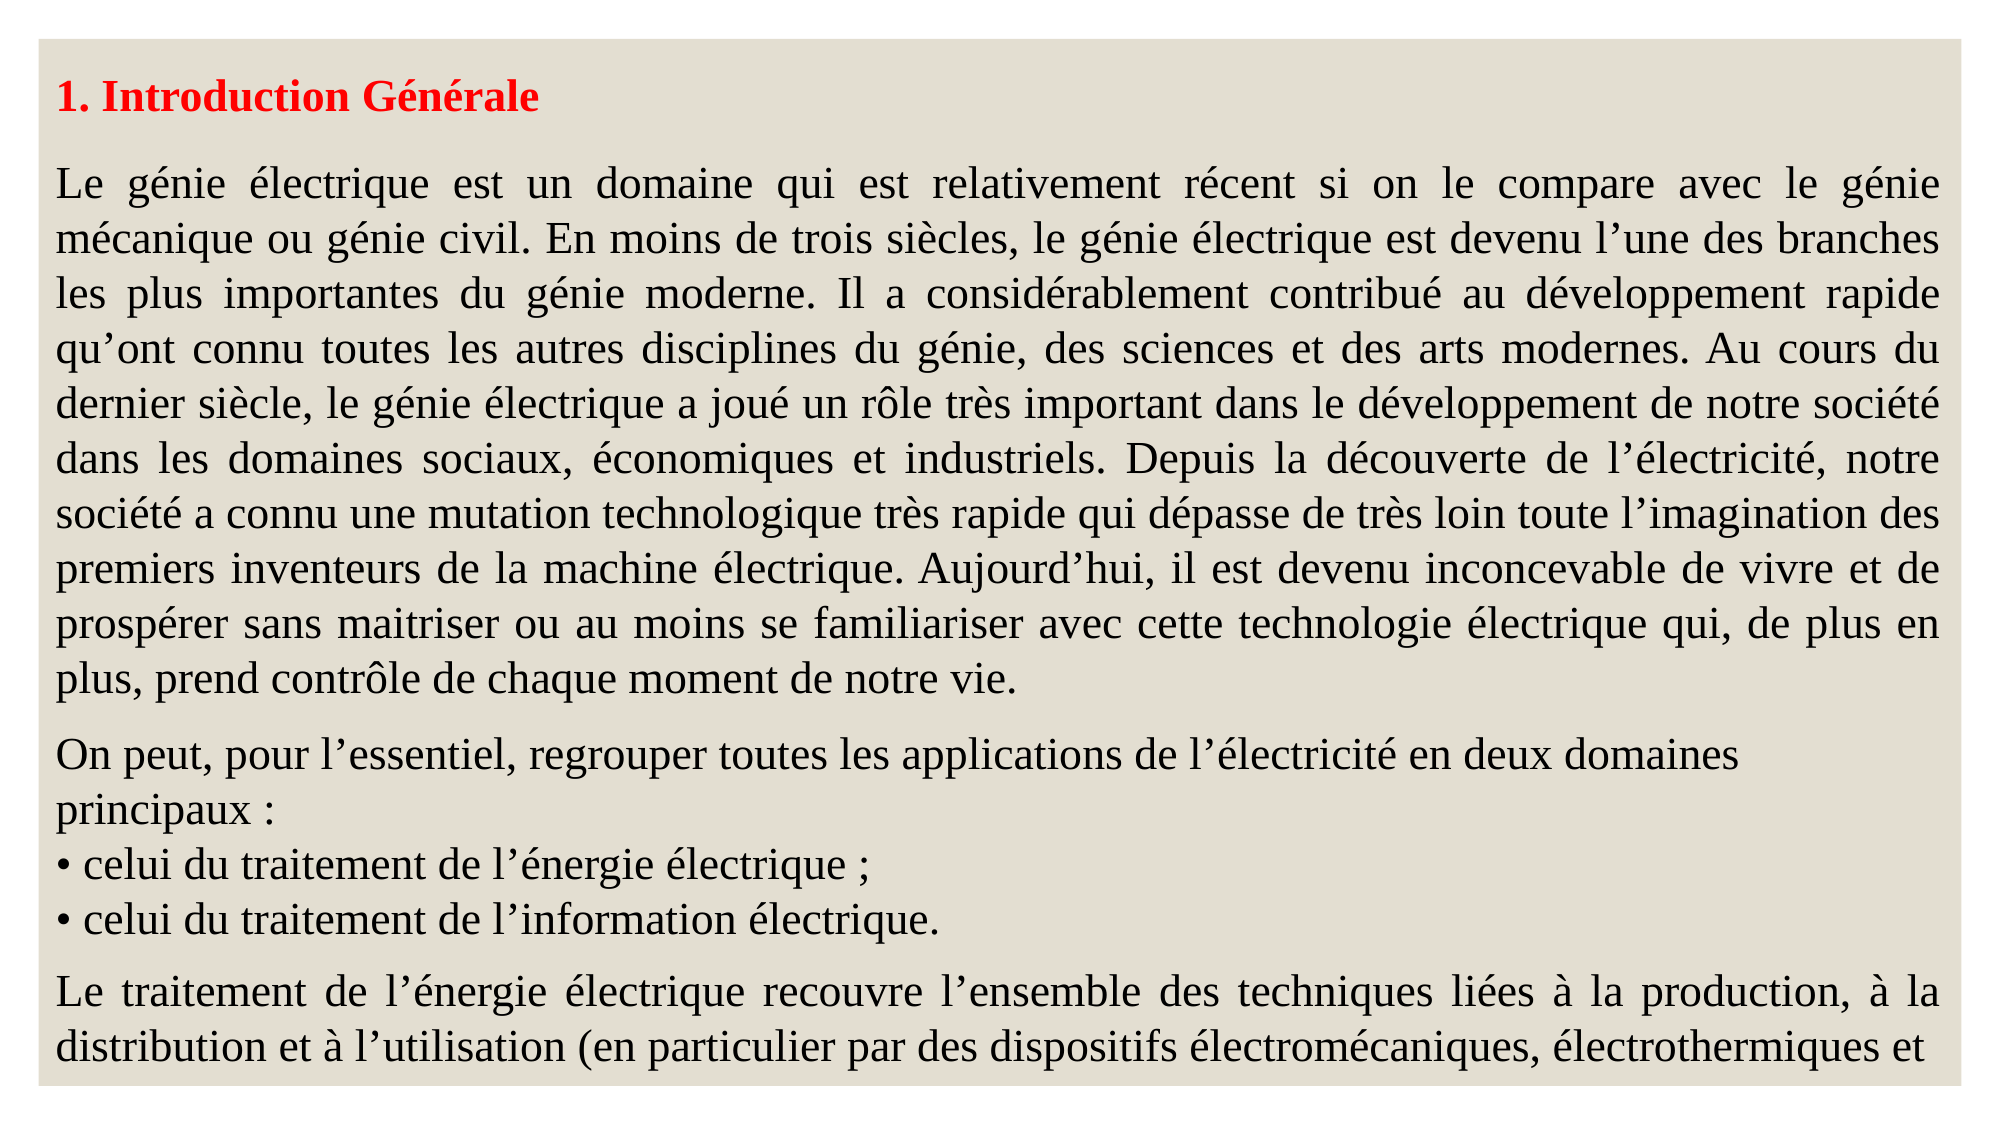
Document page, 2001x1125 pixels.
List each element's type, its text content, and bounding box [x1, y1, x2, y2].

text_box On peut, pour l’essentiel, regrouper toutes les applications de l’électricité en deux domaines principaux : • celui du traitement de l’énergie électrique ; • celui du traitement de l’information électrique. [40, 716, 1957, 951]
text_box Le traitement de l’énergie électrique recouvre l’ensemble des techniques liées à la production, à la distribution et à l’utilisation (en particulier par des dispositifs électromécaniques, électrothermiques et [40, 953, 1957, 1079]
text_box 1. Introduction Générale [40, 28, 1041, 128]
text_box Le génie électrique est un domaine qui est relativement récent si on le compare avec le génie mécanique ou génie civil. En moins de trois siècles, le génie électrique est devenu l’une des branches les plus importantes du génie moderne. Il a considérablement contribué au développement rapide qu’ont connu toutes les autres disciplines du génie, des sciences et des arts modernes. Au cours du dernier siècle, le génie électrique a joué un rôle très important dans le développement de notre société dans les domaines sociaux, économiques et industriels. Depuis la découverte de l’électricité, notre société a connu une mutation technologique très rapide qui dépasse de très loin toute l’imagination des premiers inventeurs de la machine électrique. Aujourd’hui, il est devenu inconcevable de vivre et de prospérer sans maitriser ou au moins se familiariser avec cette technologie électrique qui, de plus en plus, prend contrôle de chaque moment de notre vie. [40, 145, 1957, 711]
